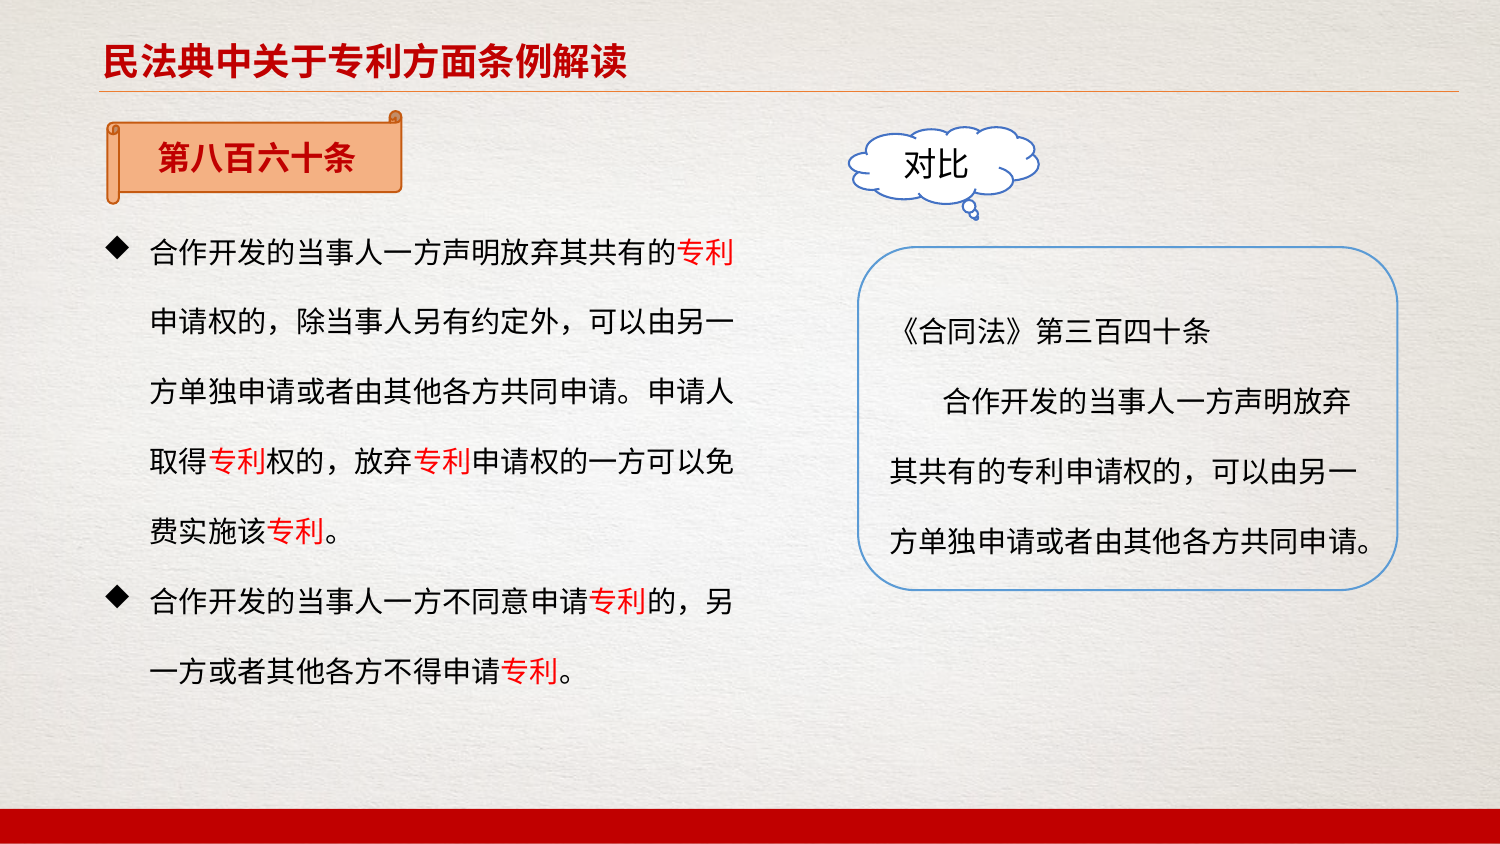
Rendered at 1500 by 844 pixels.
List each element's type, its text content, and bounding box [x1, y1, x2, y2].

text_box 《合同法》第三百四十条 合作开发的当事人一方声明放弃其共有的专利申请权的，可以由另一方单独申请或者由其他各方共同申请。 [857, 246, 1399, 592]
text_box 对比 [847, 126, 1040, 221]
text_box 合作开发的当事人一方声明放弃其共有的专利申请权的，除当事人另有约定外，可以由另一方单独申请或者由其他各方共同申请。申请人取得专利权的，放弃专利申请权的一方可以免费实施该专利。 合作开发的当事人一方不同意申请专利的，另一方或者其他各方不得申请专利。 [88, 191, 750, 696]
text_box 民法典中关于专利方面条例解读 [87, 30, 1451, 84]
text_box 第八百六十条 [106, 110, 403, 205]
text_box [0, 808, 1500, 844]
